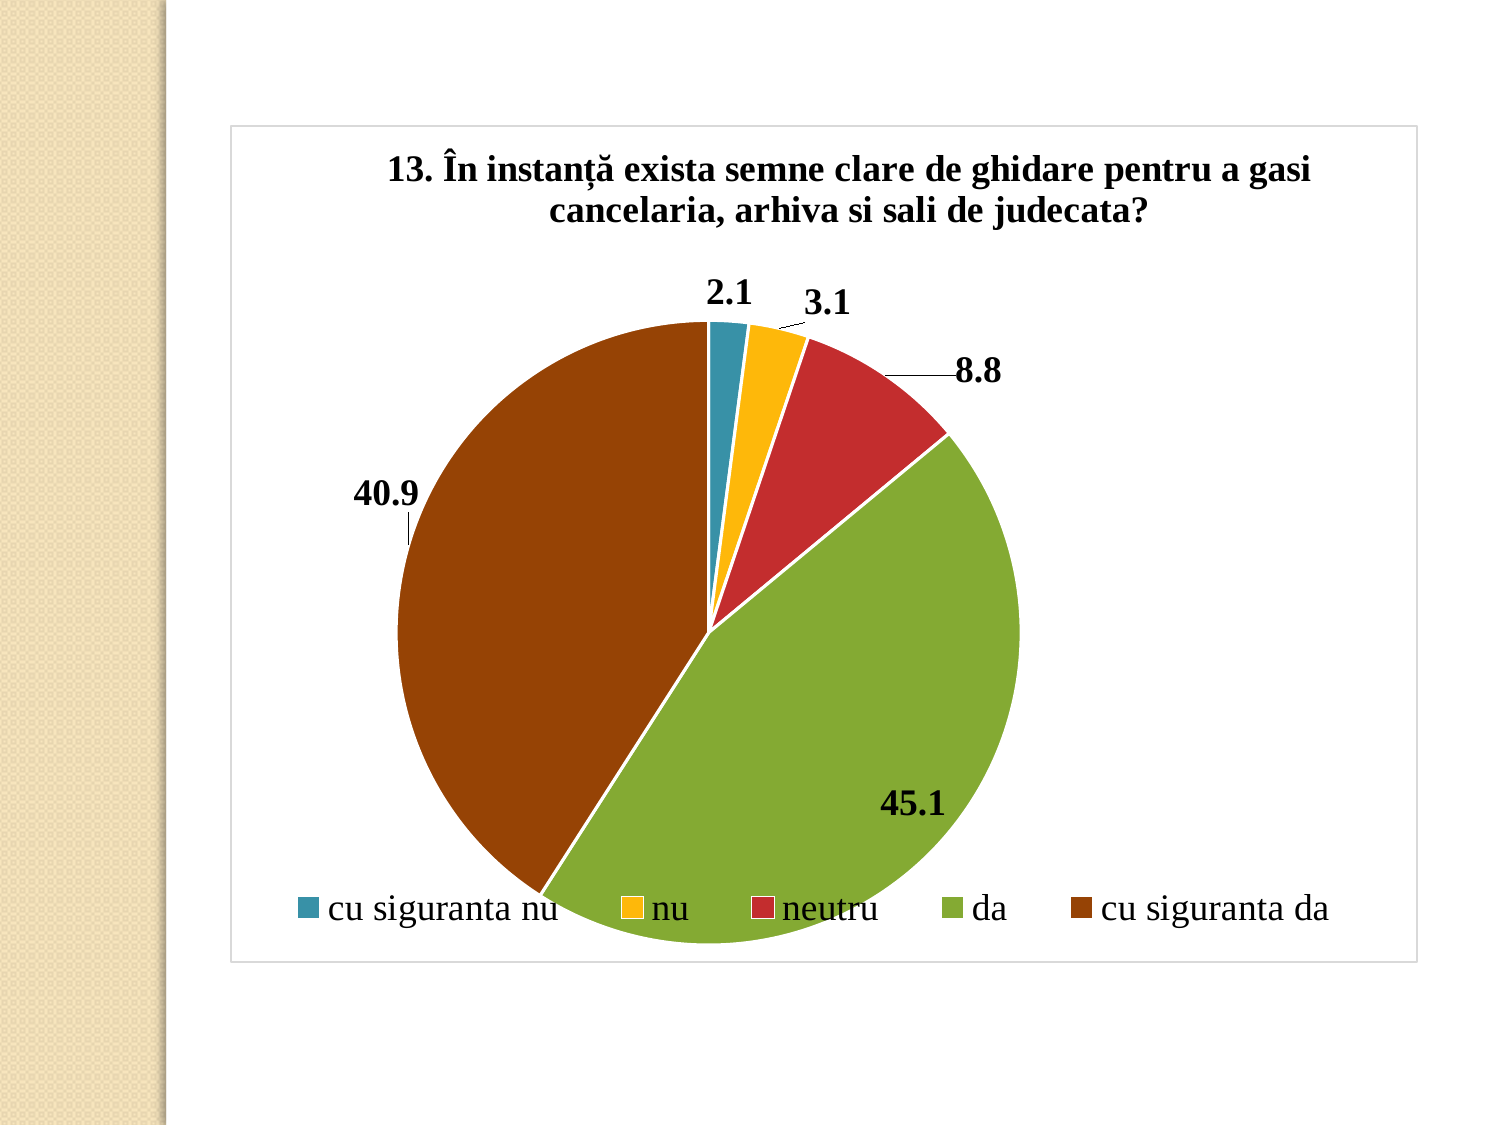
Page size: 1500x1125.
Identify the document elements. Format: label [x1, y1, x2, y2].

chart [229, 125, 1419, 963]
